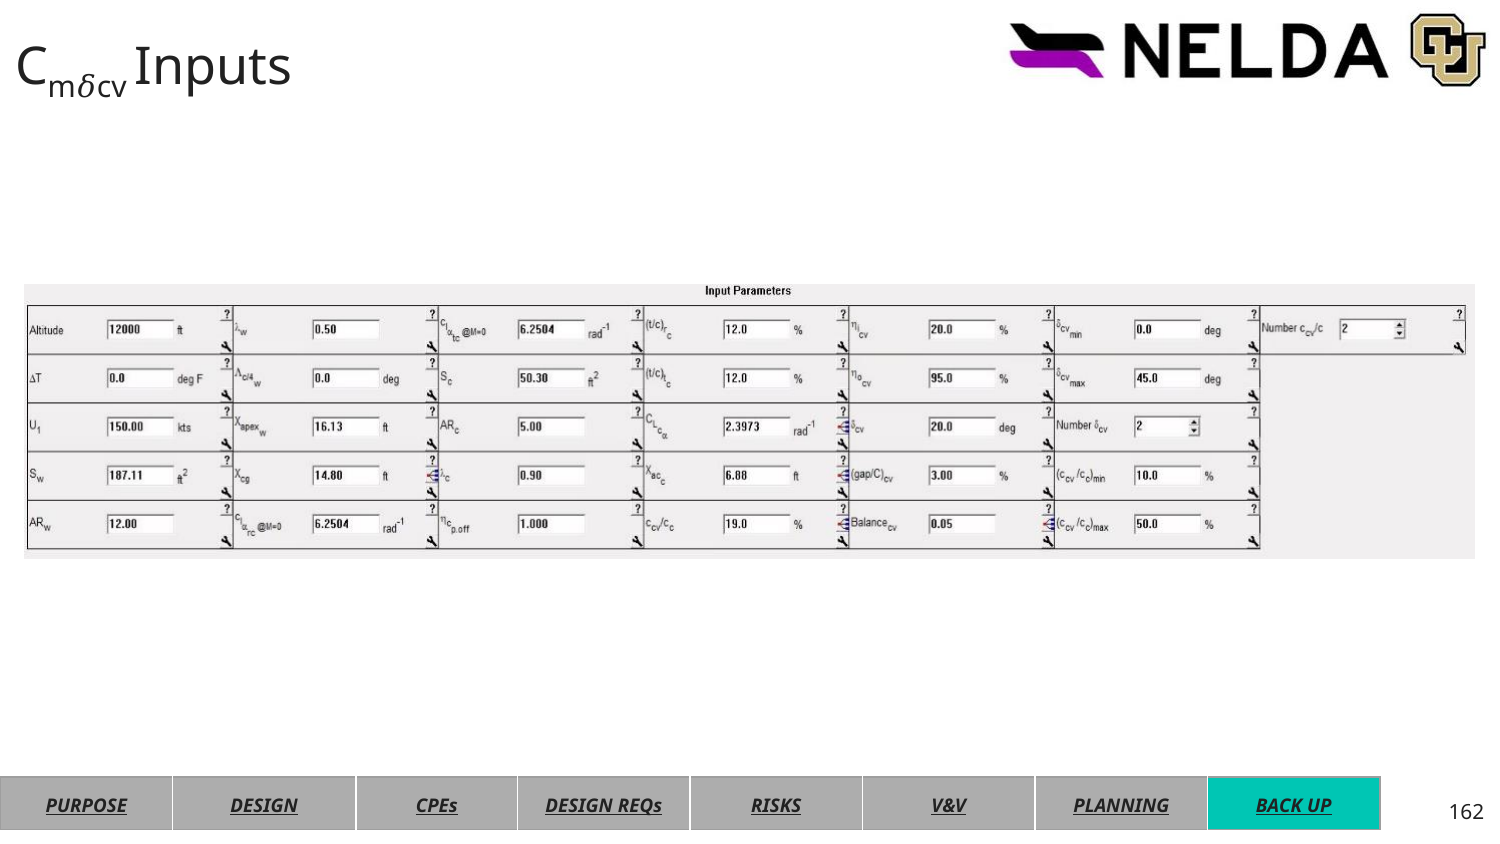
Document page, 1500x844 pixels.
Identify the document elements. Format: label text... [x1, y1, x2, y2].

table_header BACK UP [1208, 778, 1379, 829]
slide_number 162 [1432, 779, 1500, 844]
table_header PURPOSE [1, 778, 172, 829]
picture [0, 0, 1500, 844]
table_header DESIGN [173, 778, 355, 829]
table_header DESIGN REQs [518, 778, 689, 829]
table_header PLANNING [1036, 778, 1207, 829]
table_header RISKS [691, 778, 862, 829]
title Cm𝛿cv Inputs [0, 0, 1398, 135]
table_header CPEs [357, 778, 517, 829]
table_header V&V [863, 778, 1034, 829]
